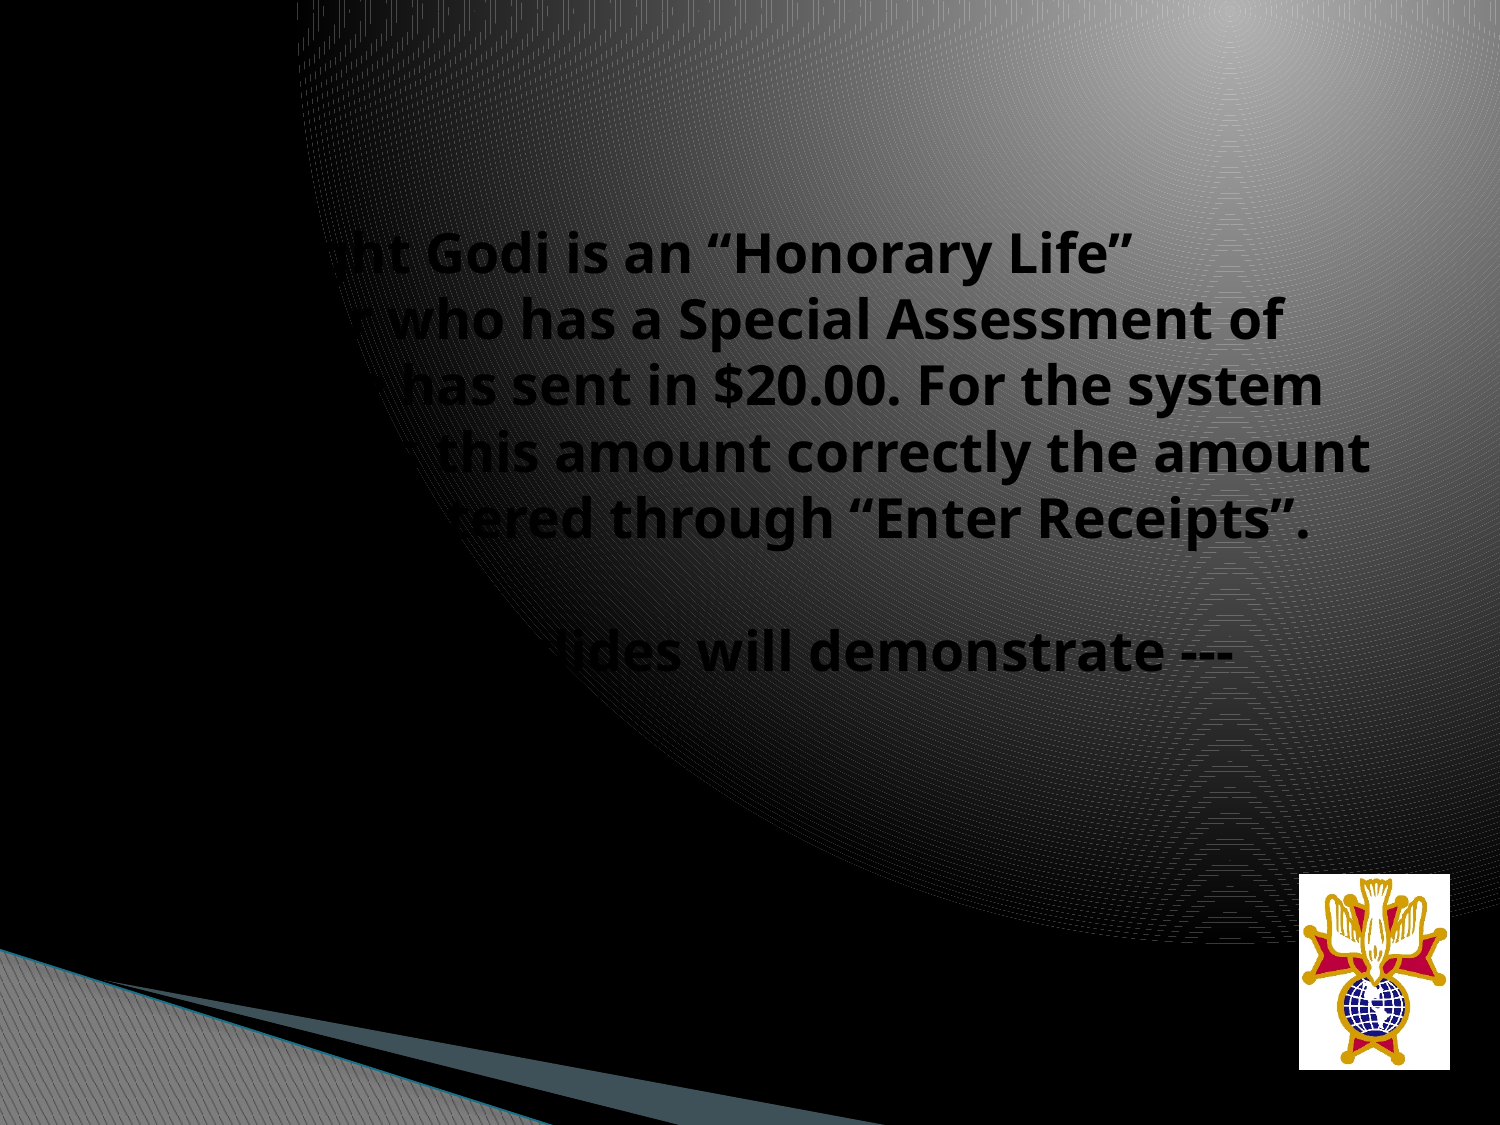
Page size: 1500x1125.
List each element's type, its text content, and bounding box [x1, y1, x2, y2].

picture [0, 952, 543, 1125]
picture [1299, 874, 1451, 1070]
title Sir Knight Godi is an “Honorary Life” member who has a Special Assessment of $5.00. He has sent in $20.00. For the system to process this amount correctly the amount must be entered through “Enter Receipts”. The following slides will demonstrate --- [125, 200, 1388, 700]
